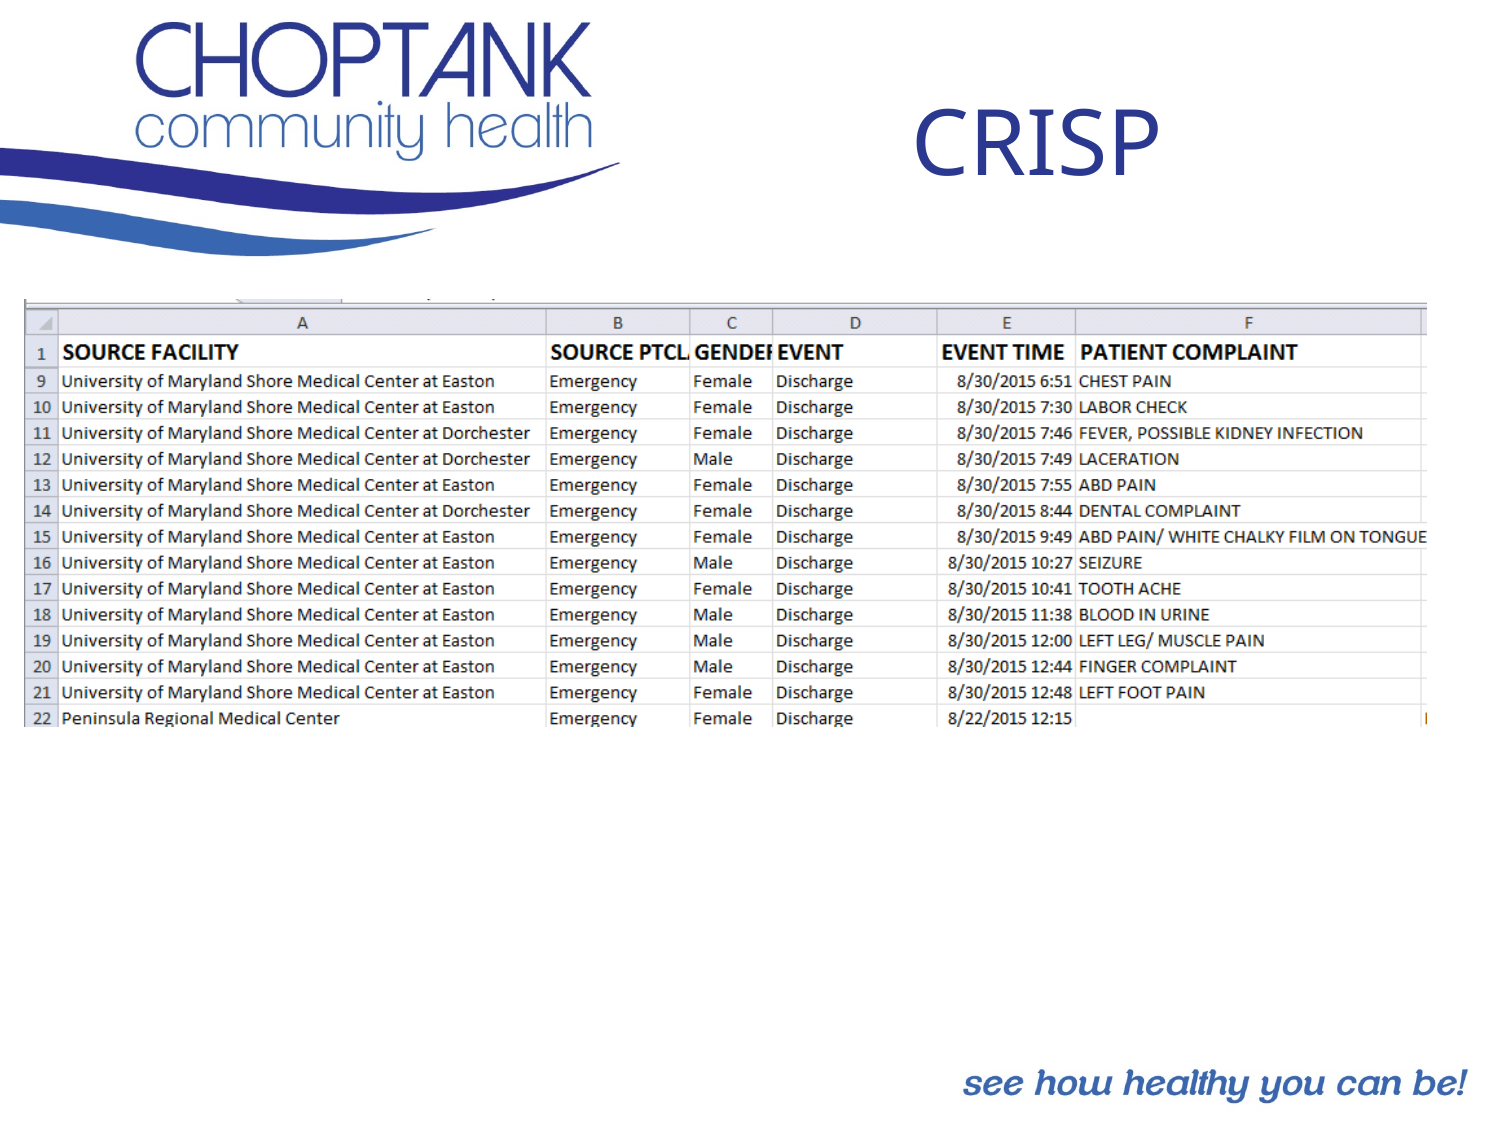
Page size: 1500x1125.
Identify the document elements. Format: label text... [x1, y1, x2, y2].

title CRISP [650, 45, 1425, 233]
picture [0, 0, 1500, 1125]
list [24, 299, 1427, 727]
